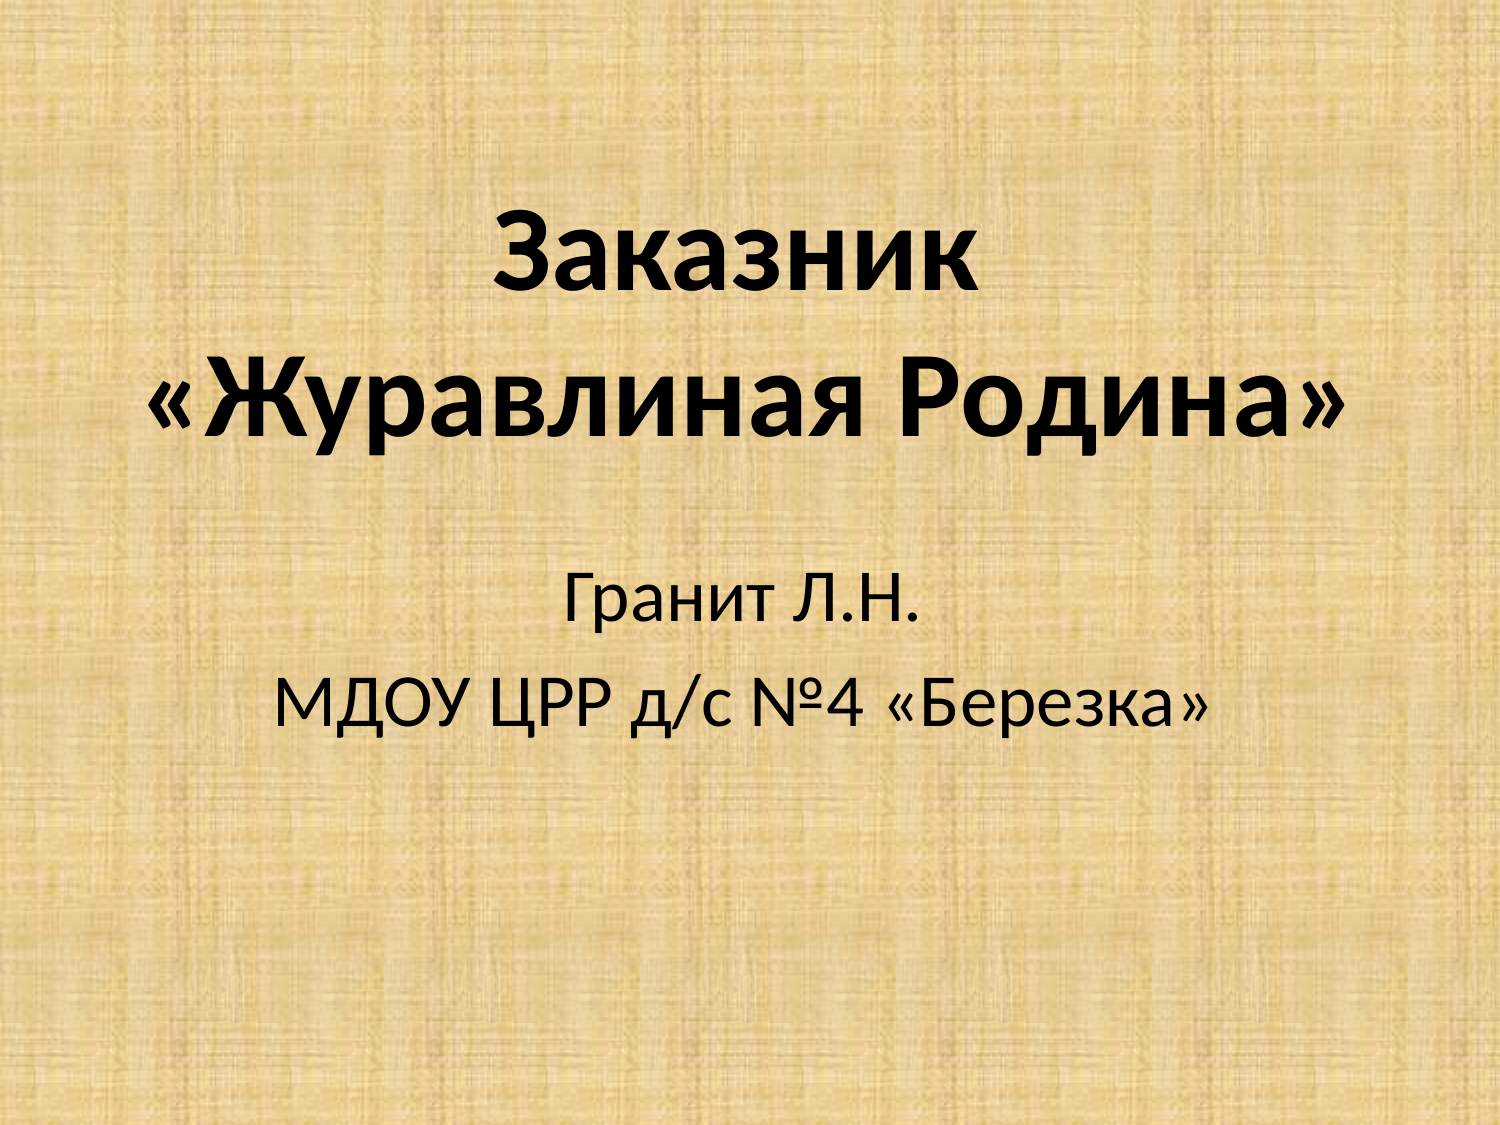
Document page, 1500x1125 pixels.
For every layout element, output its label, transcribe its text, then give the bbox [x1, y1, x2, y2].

subtitle Гранит Л.Н. МДОУ ЦРР д/с №4 «Березка» [218, 538, 1269, 799]
title Заказник «Журавлиная Родина» [112, 90, 1388, 539]
picture [0, 0, 1500, 1125]
